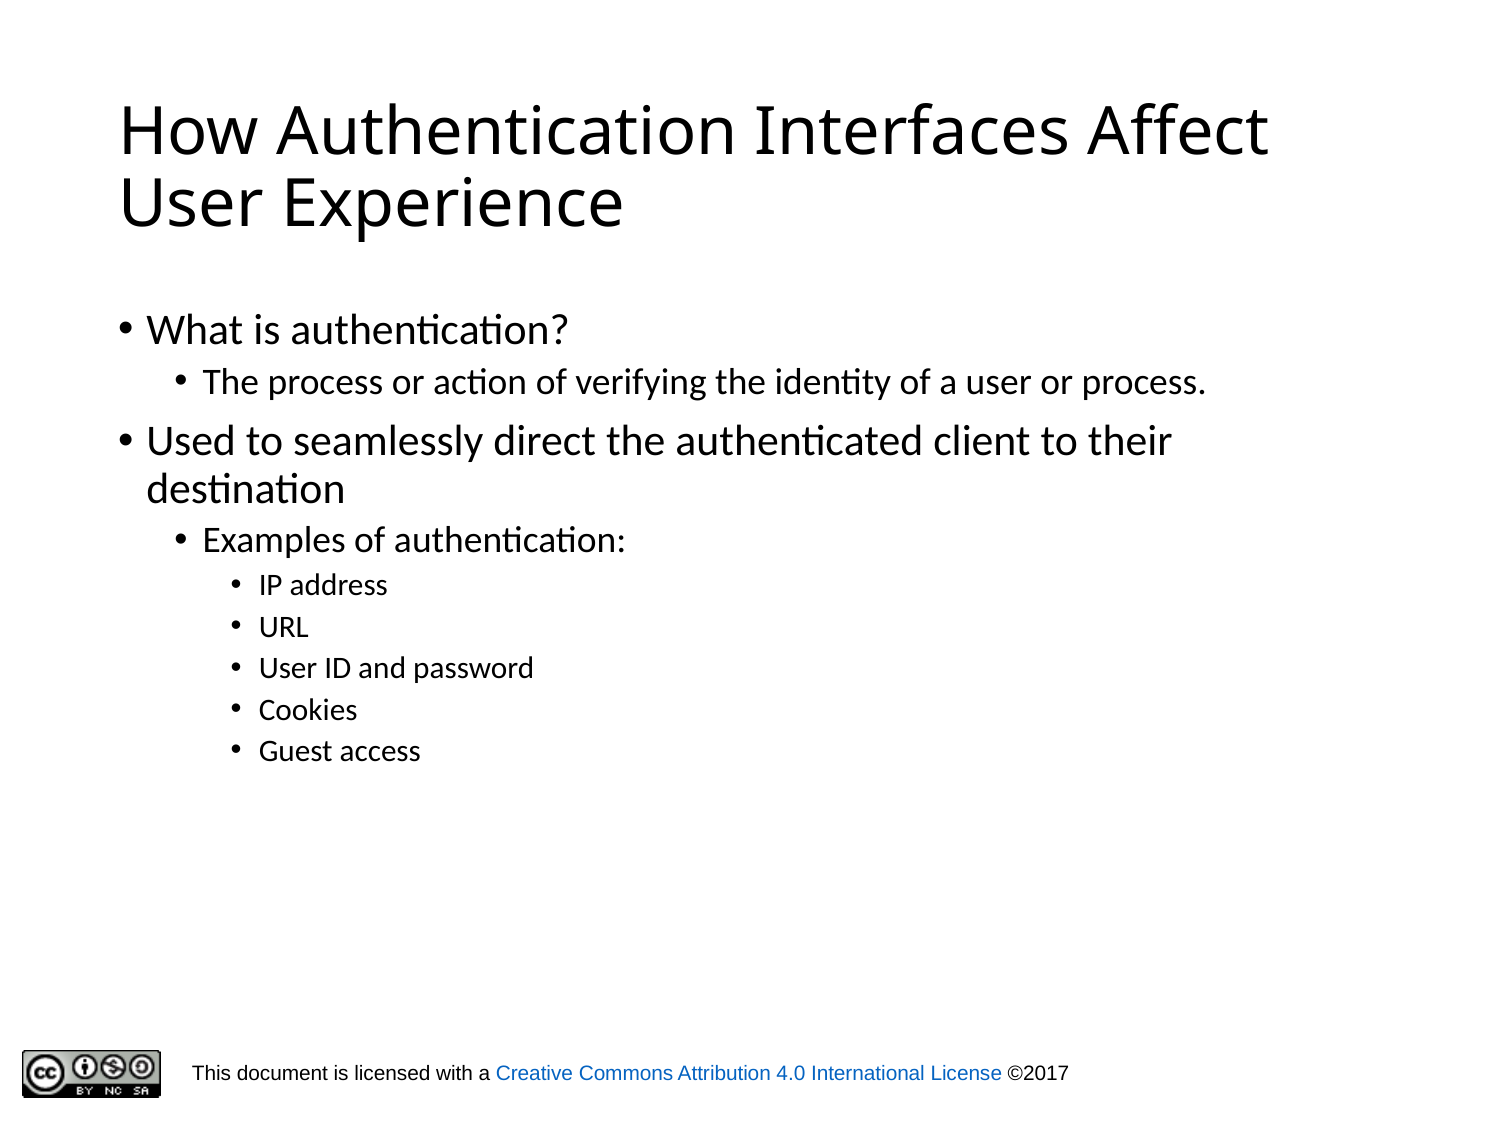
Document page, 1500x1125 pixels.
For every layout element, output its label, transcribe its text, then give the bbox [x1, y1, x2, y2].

title How Authentication Interfaces Affect User Experience [103, 59, 1397, 278]
picture [22, 1050, 161, 1098]
list What is authentication? The process or action of verifying the identity of a user or process. Used to seamlessly direct the authenticated client to their destination Examples of authentication: IP address URL User ID and password Cookies Guest access [103, 299, 1397, 1014]
